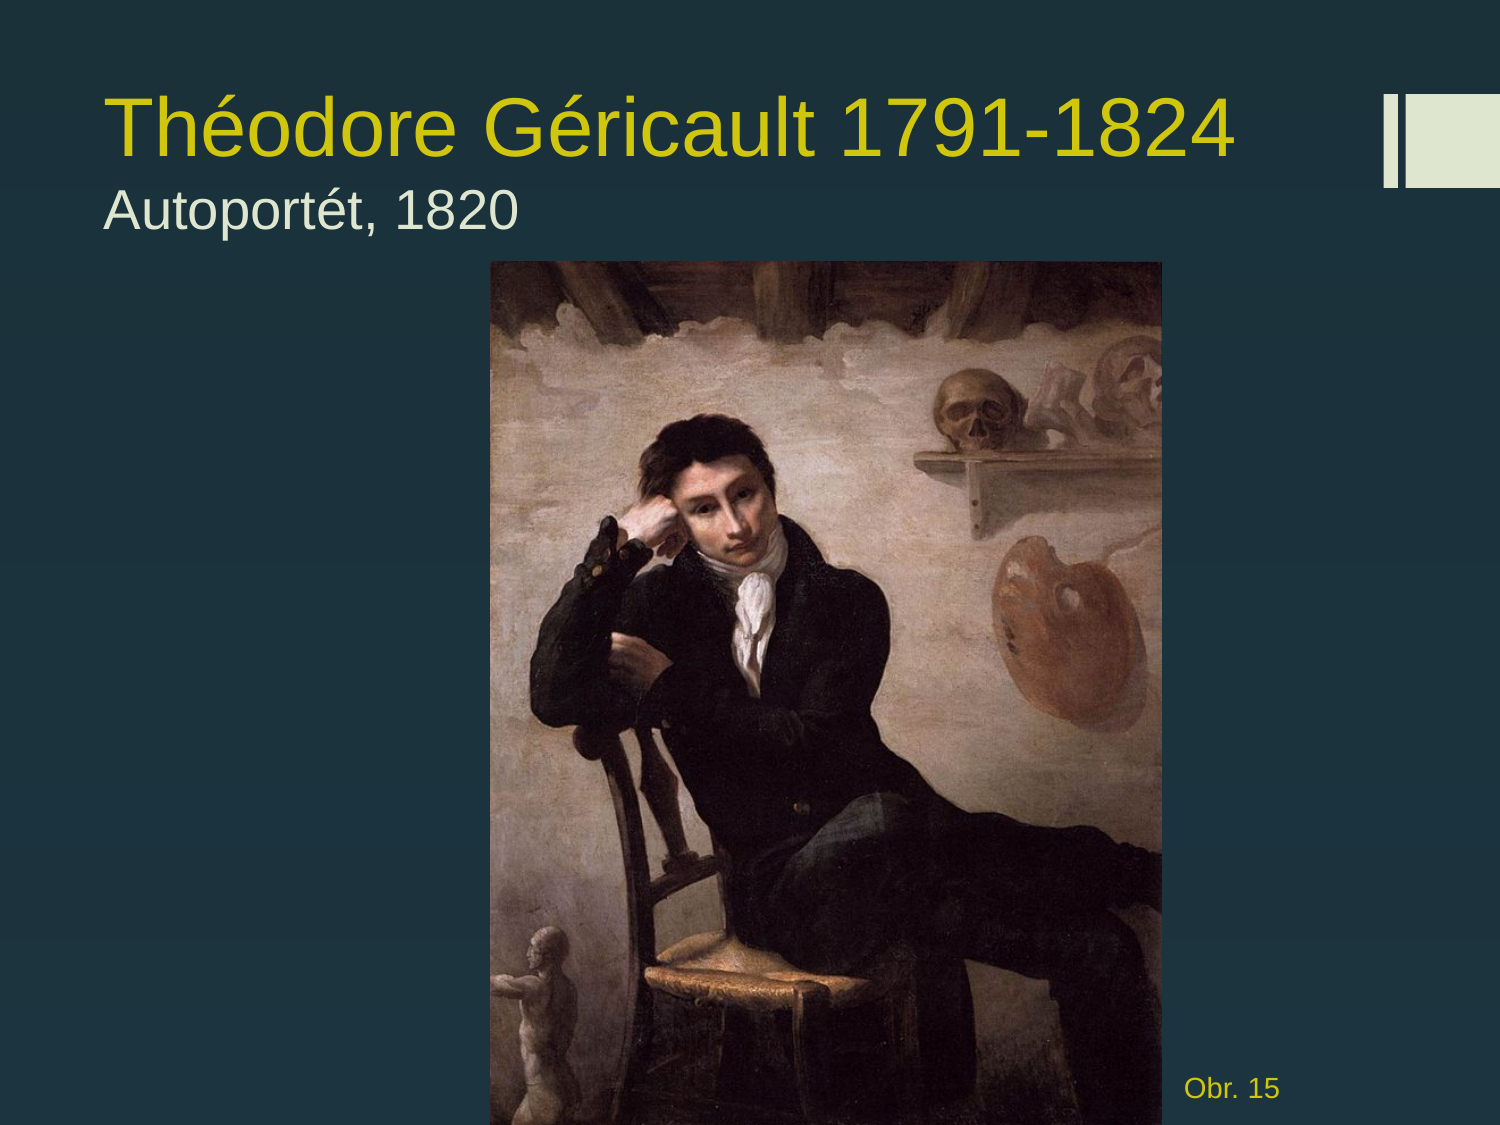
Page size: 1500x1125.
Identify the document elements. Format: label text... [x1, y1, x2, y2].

title Théodore Géricault 1791-1824 Autoportét, 1820 [88, 42, 1439, 249]
text_box Obr. 15 [1167, 1061, 1296, 1112]
picture [489, 261, 1163, 1125]
